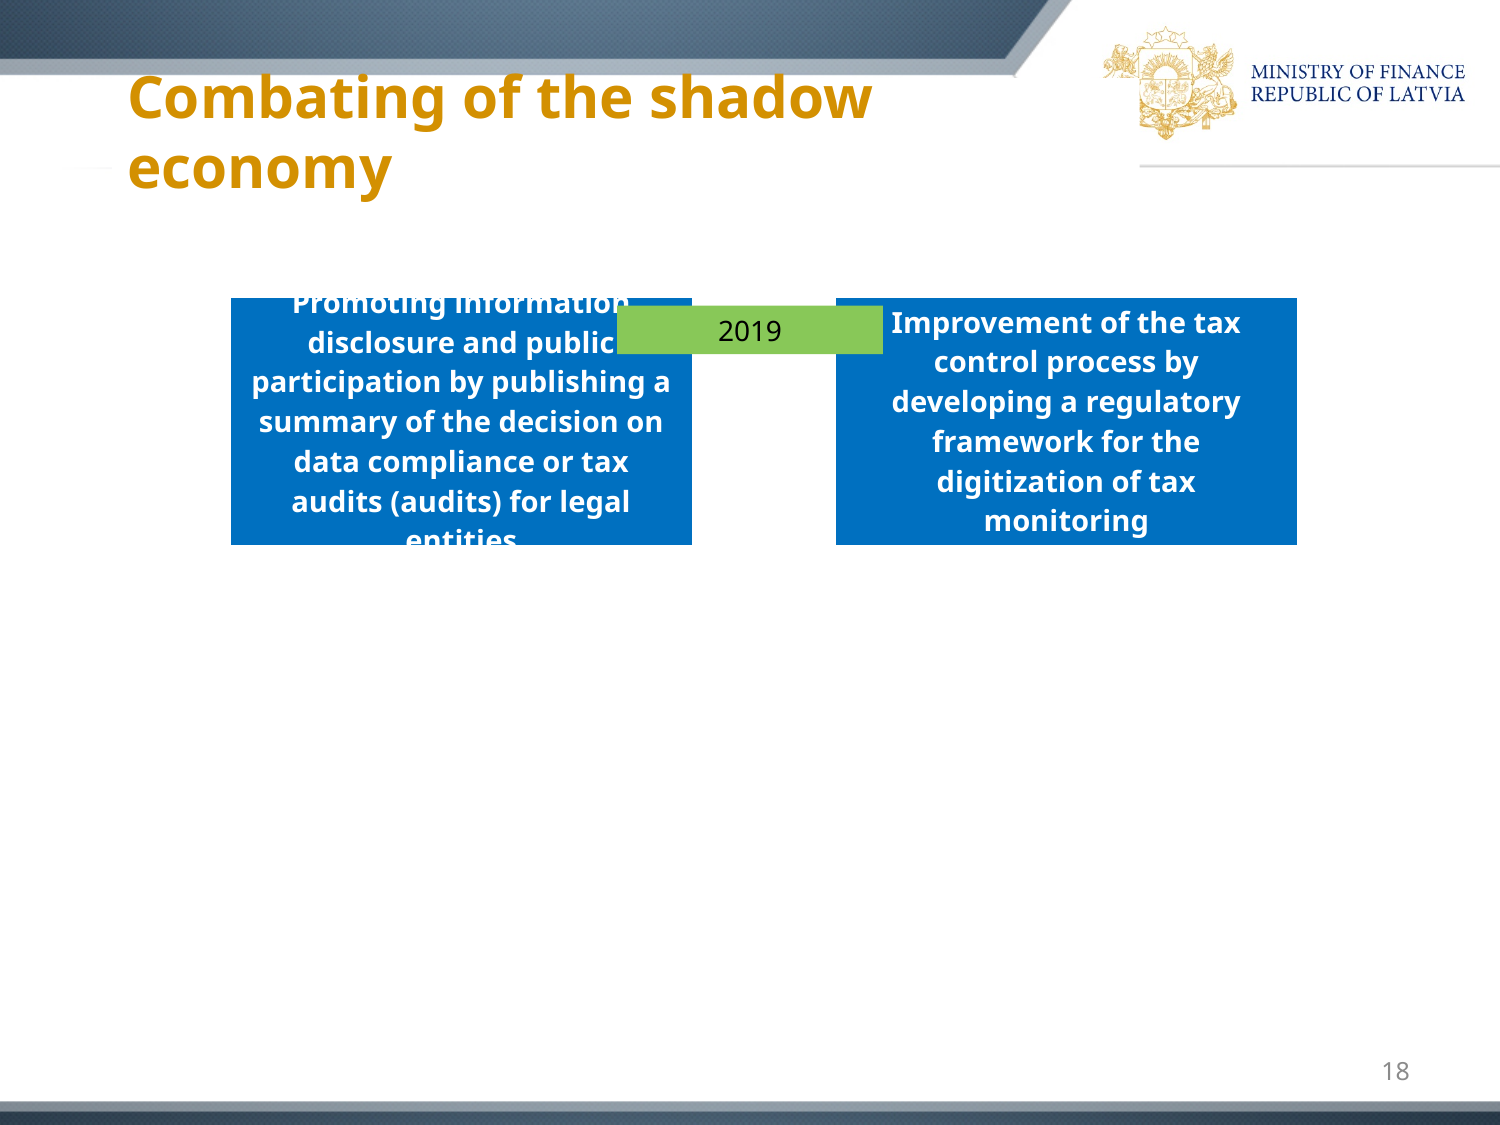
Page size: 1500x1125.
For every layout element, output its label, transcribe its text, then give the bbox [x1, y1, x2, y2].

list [228, 295, 1300, 894]
text_box Combating of the shadow economy [112, 78, 1140, 182]
picture [0, 0, 1500, 1125]
slide_number 18 [1074, 1042, 1425, 1103]
